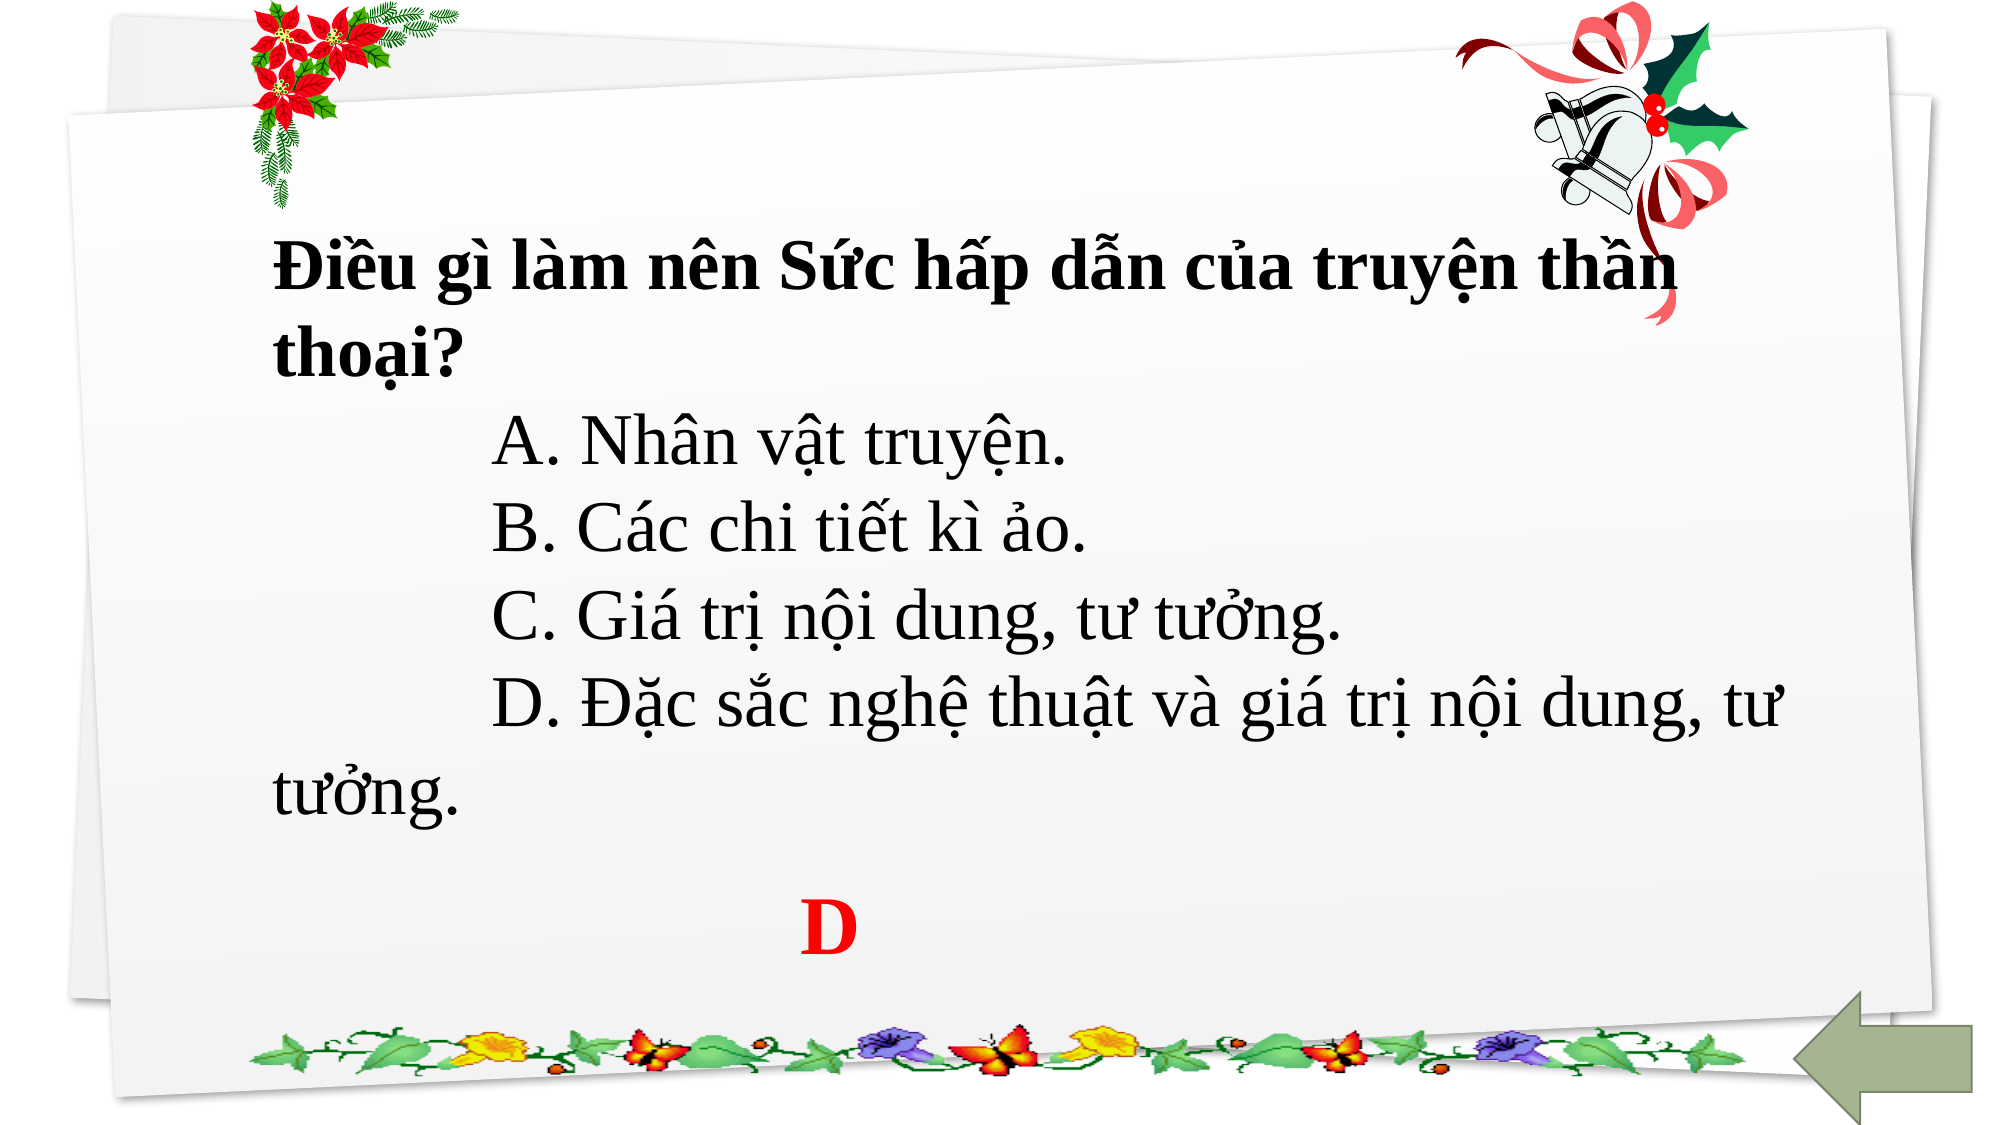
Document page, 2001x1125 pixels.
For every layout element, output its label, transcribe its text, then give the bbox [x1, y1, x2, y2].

text_box [1792, 990, 1973, 1125]
picture [249, 1024, 1750, 1080]
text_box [249, 0, 460, 210]
text_box Điều gì làm nên Sức hấp dẫn của truyện thần thoại? A. Nhân vật truyện. B. Các chi tiết kì ảo. C. Giá trị nội dung, tư tưởng. D. Đặc sắc nghệ thuật và giá trị nội dung, tư tưởng. [257, 209, 1830, 837]
text_box D [785, 863, 1573, 979]
picture [1438, 15, 1766, 312]
